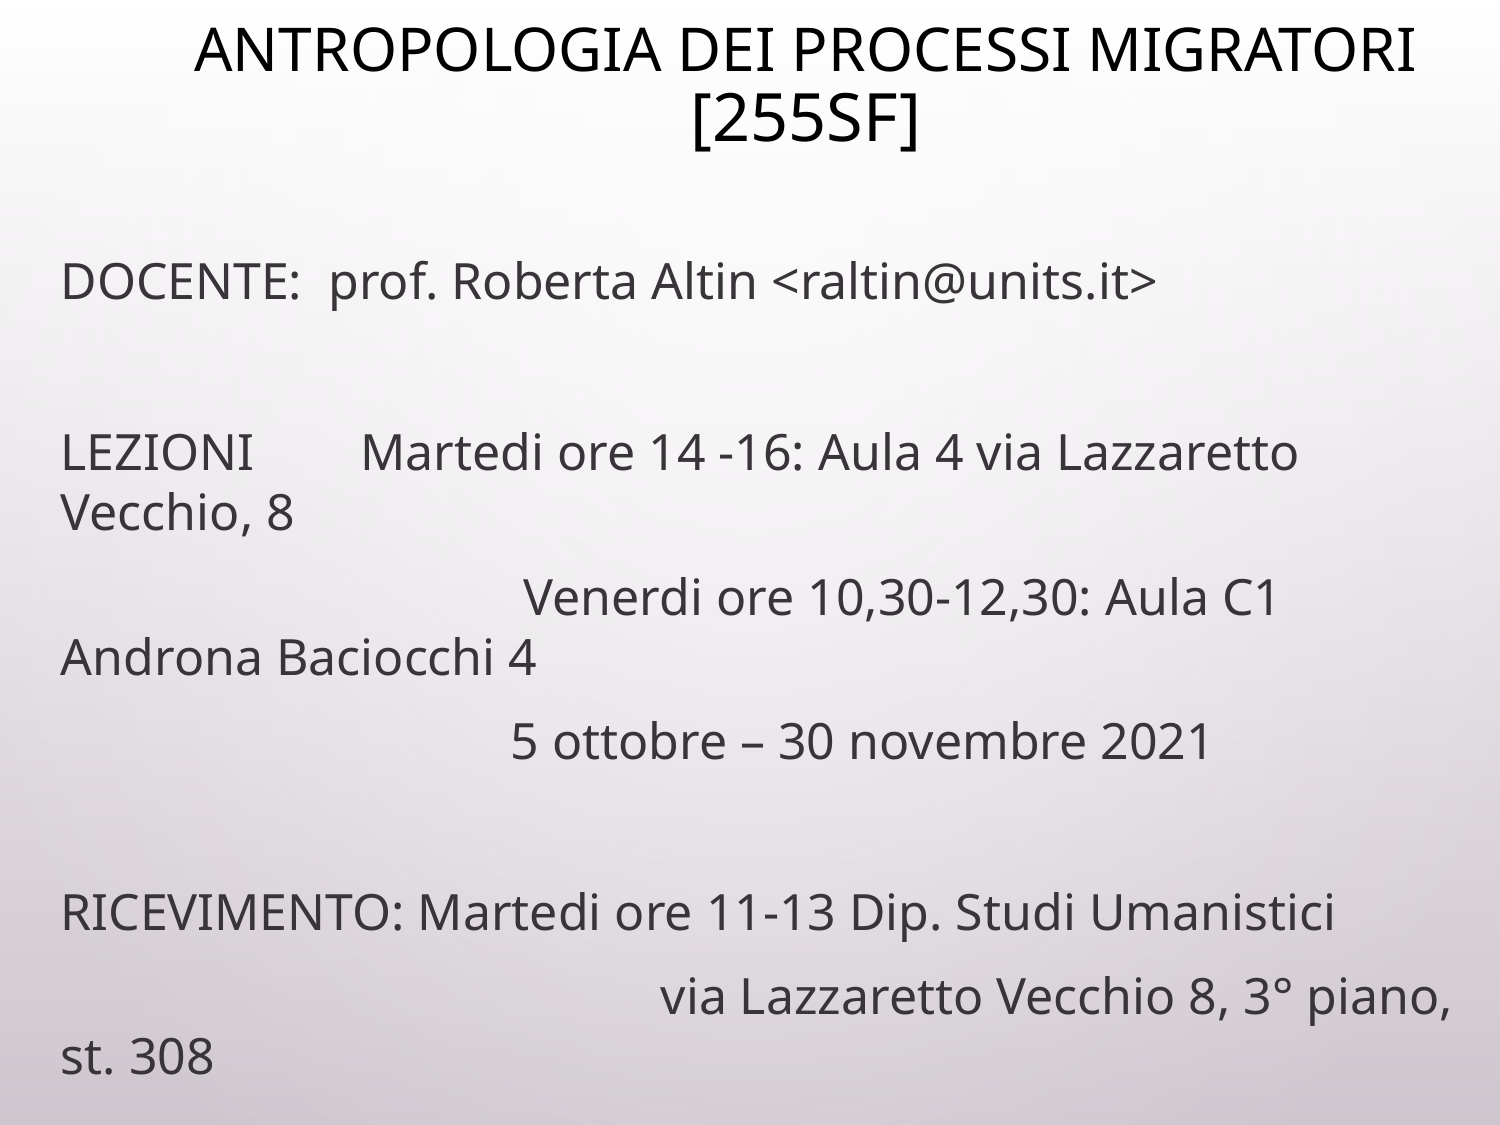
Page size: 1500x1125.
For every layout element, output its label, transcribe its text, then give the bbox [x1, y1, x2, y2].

title Antropologia dei processi migratori [255SF] [112, 0, 1500, 182]
text_box DOCENTE: prof. Roberta Altin <raltin@units.it> LEZIONI Martedi ore 14 -16: Aula 4 via Lazzaretto Vecchio, 8 Venerdi ore 10,30-12,30: Aula C1 Androna Baciocchi 4 5 ottobre – 30 novembre 2021 RICEVIMENTO: Martedi ore 11-13 Dip. Studi Umanistici via Lazzaretto Vecchio 8, 3° piano, st. 308 [45, 242, 1485, 1125]
